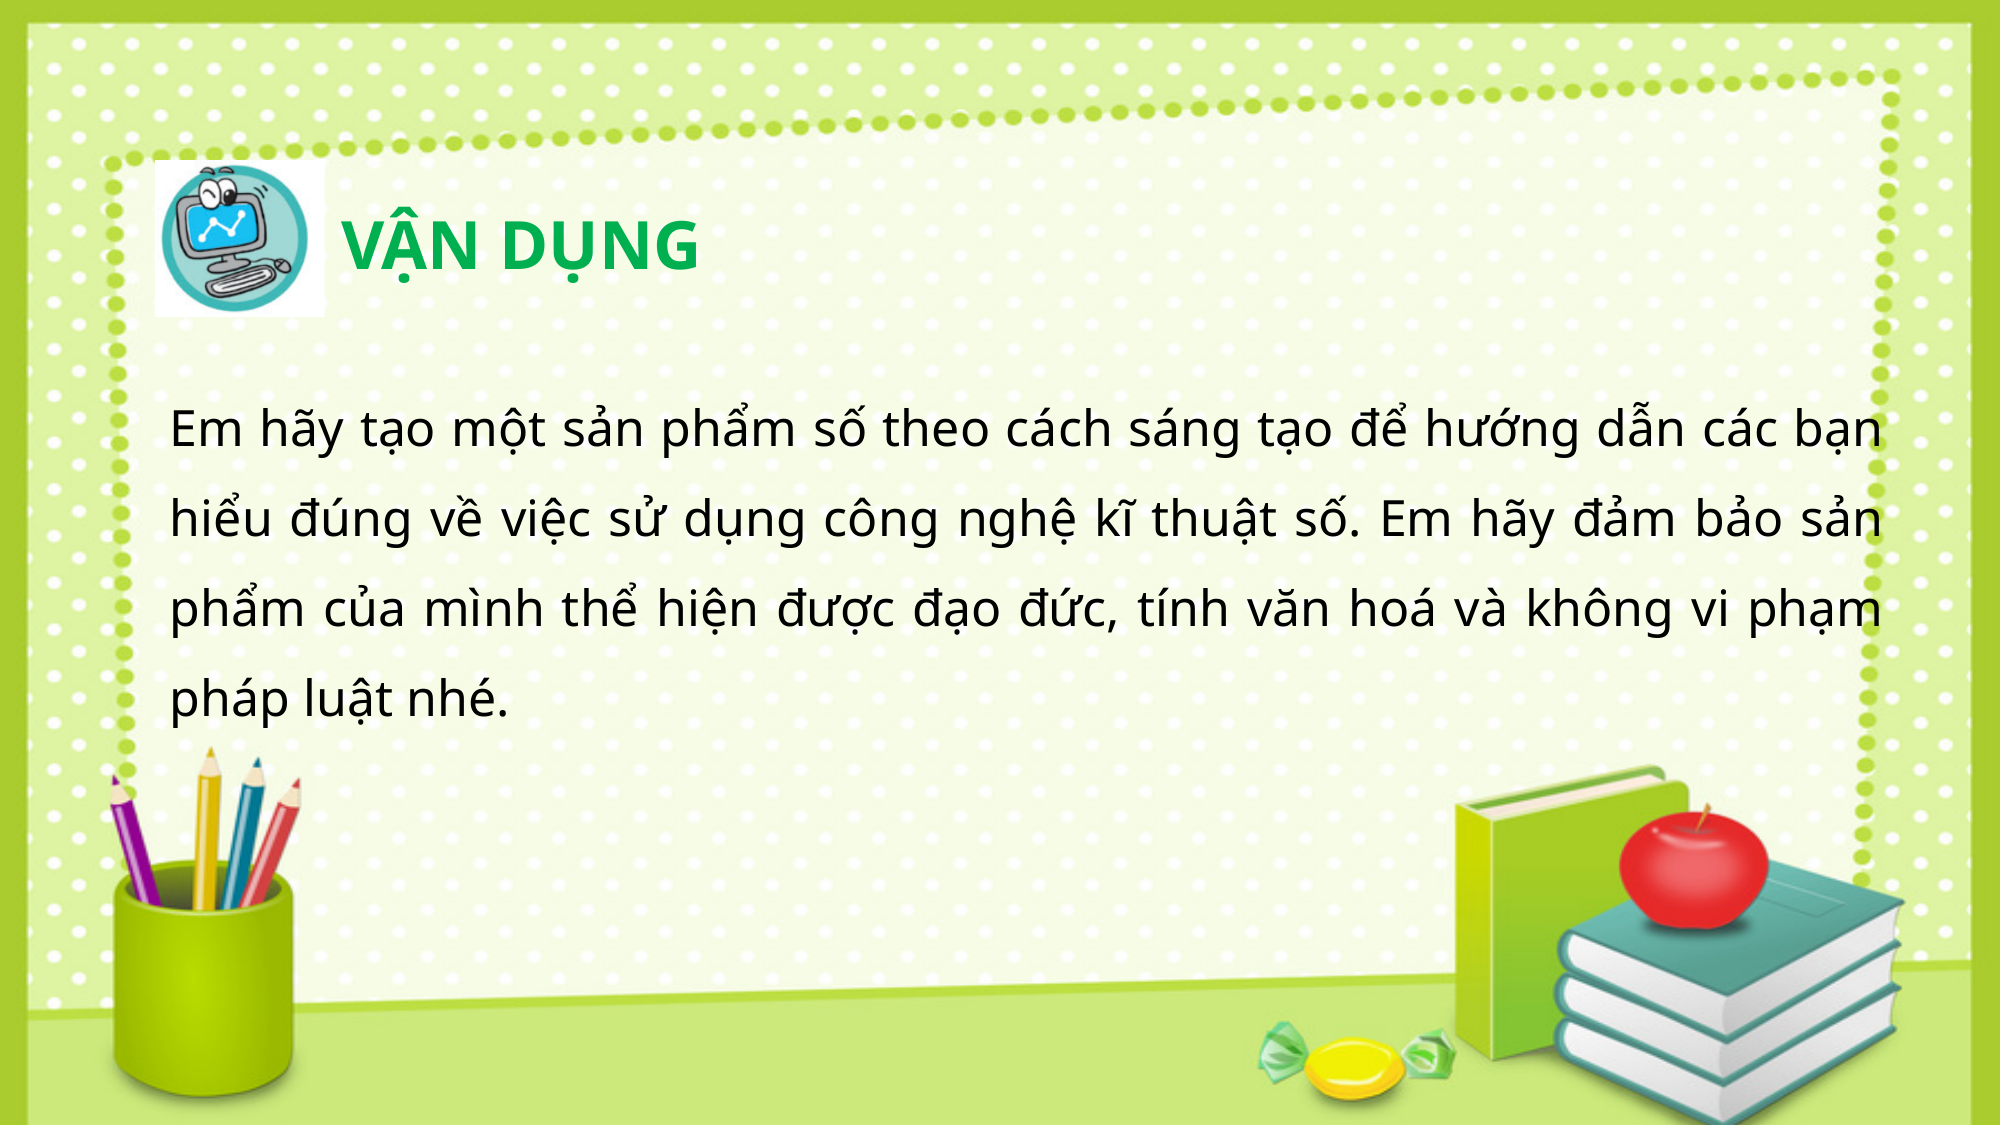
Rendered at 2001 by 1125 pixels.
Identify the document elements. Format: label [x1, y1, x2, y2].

picture [0, 0, 2000, 1125]
text_box [154, 160, 736, 317]
